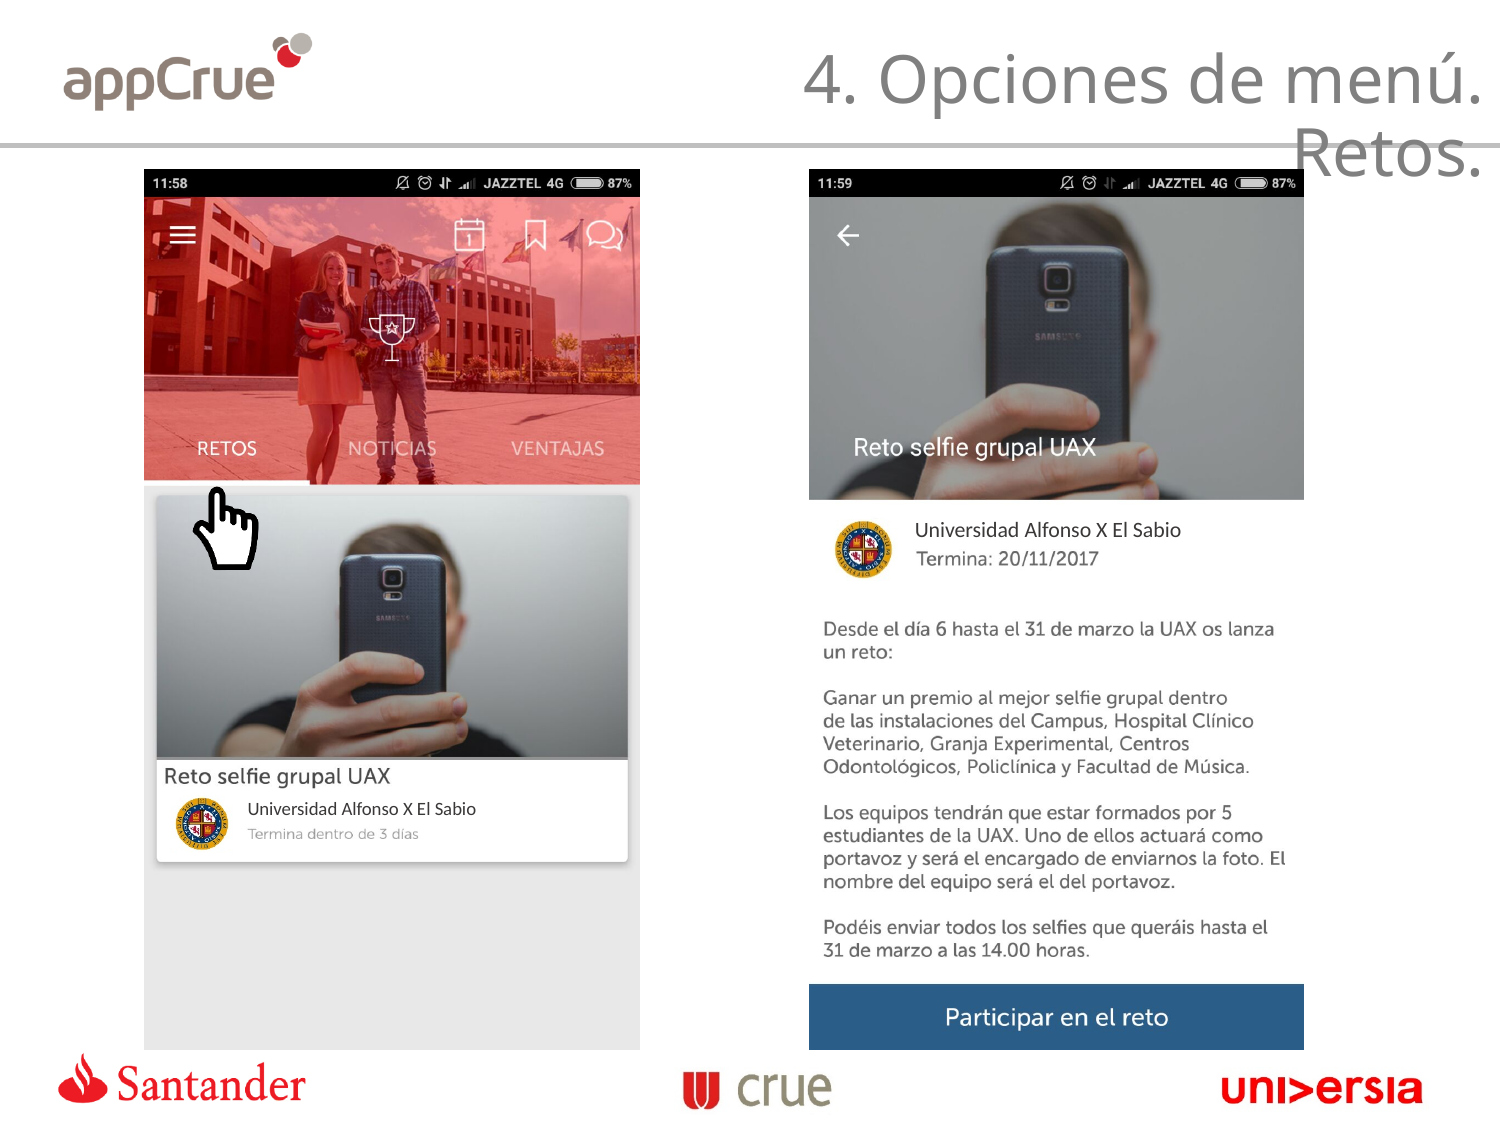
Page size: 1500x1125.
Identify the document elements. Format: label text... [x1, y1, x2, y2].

picture [55, 169, 640, 1107]
title 4. Opciones de menú. Retos. [698, 39, 1500, 128]
picture [674, 1067, 857, 1115]
picture [809, 169, 1304, 1050]
picture [1210, 1067, 1435, 1115]
picture [55, 28, 315, 119]
